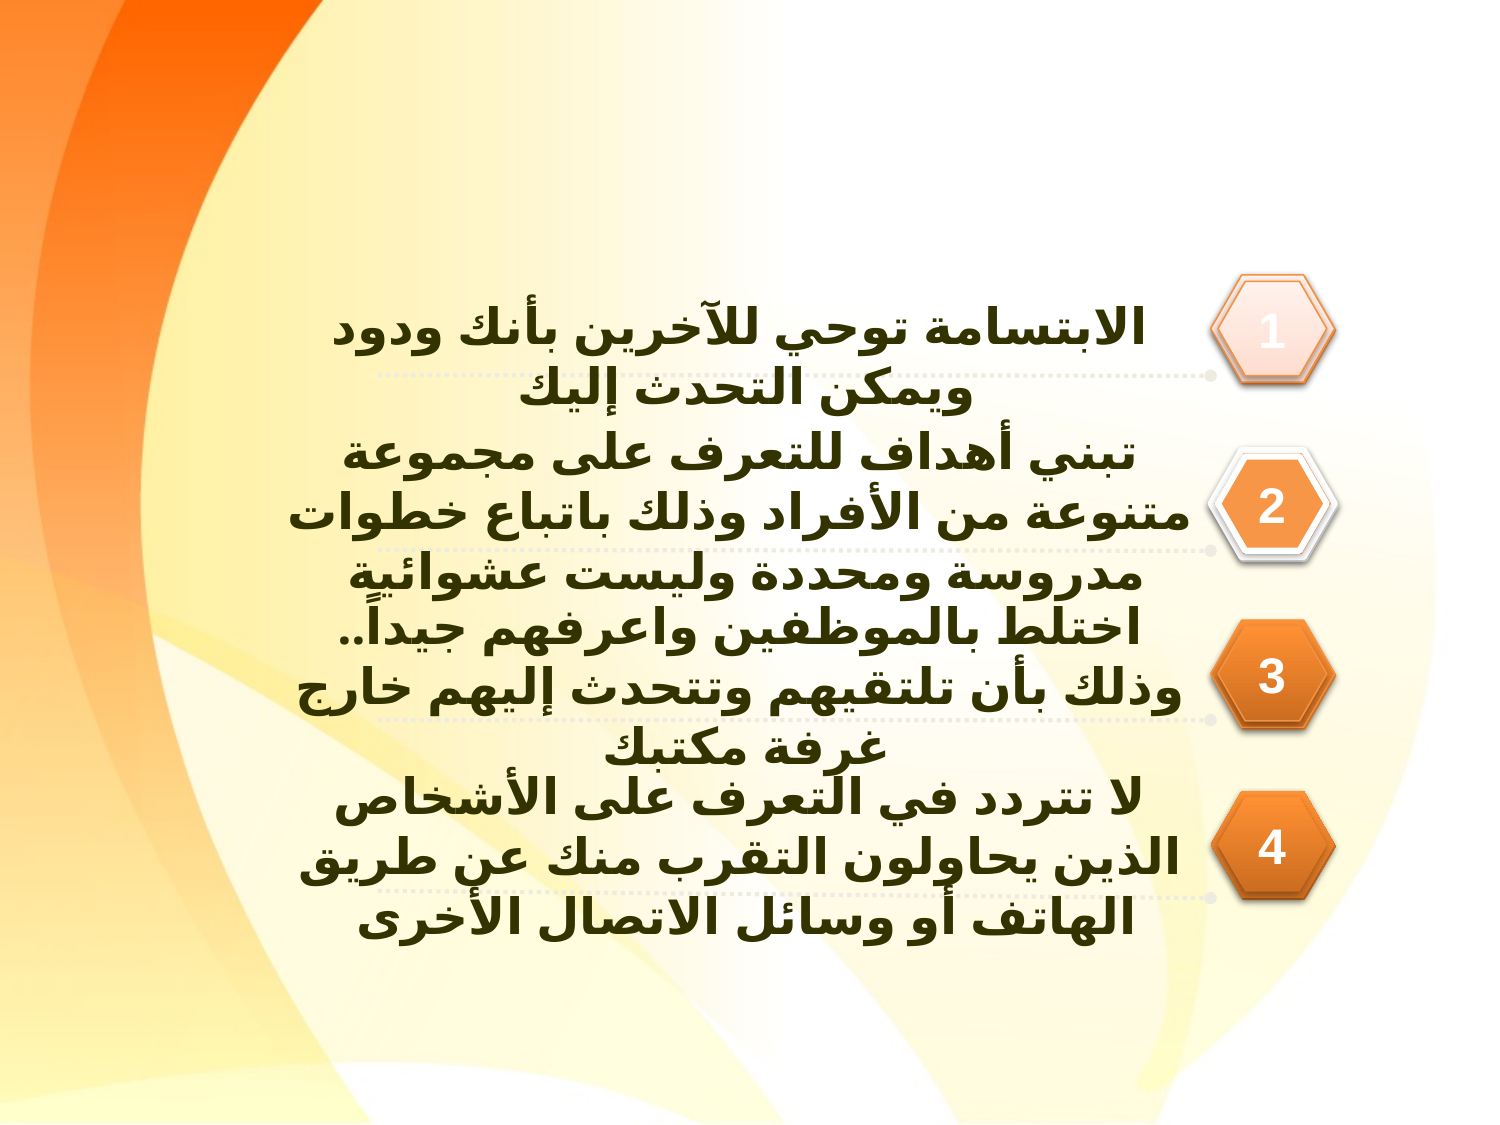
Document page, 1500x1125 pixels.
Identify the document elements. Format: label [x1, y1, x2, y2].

picture [0, 0, 1500, 1125]
text_box [1210, 790, 1336, 901]
text_box [1210, 449, 1336, 560]
text_box [1210, 619, 1336, 730]
text_box [1210, 274, 1336, 385]
